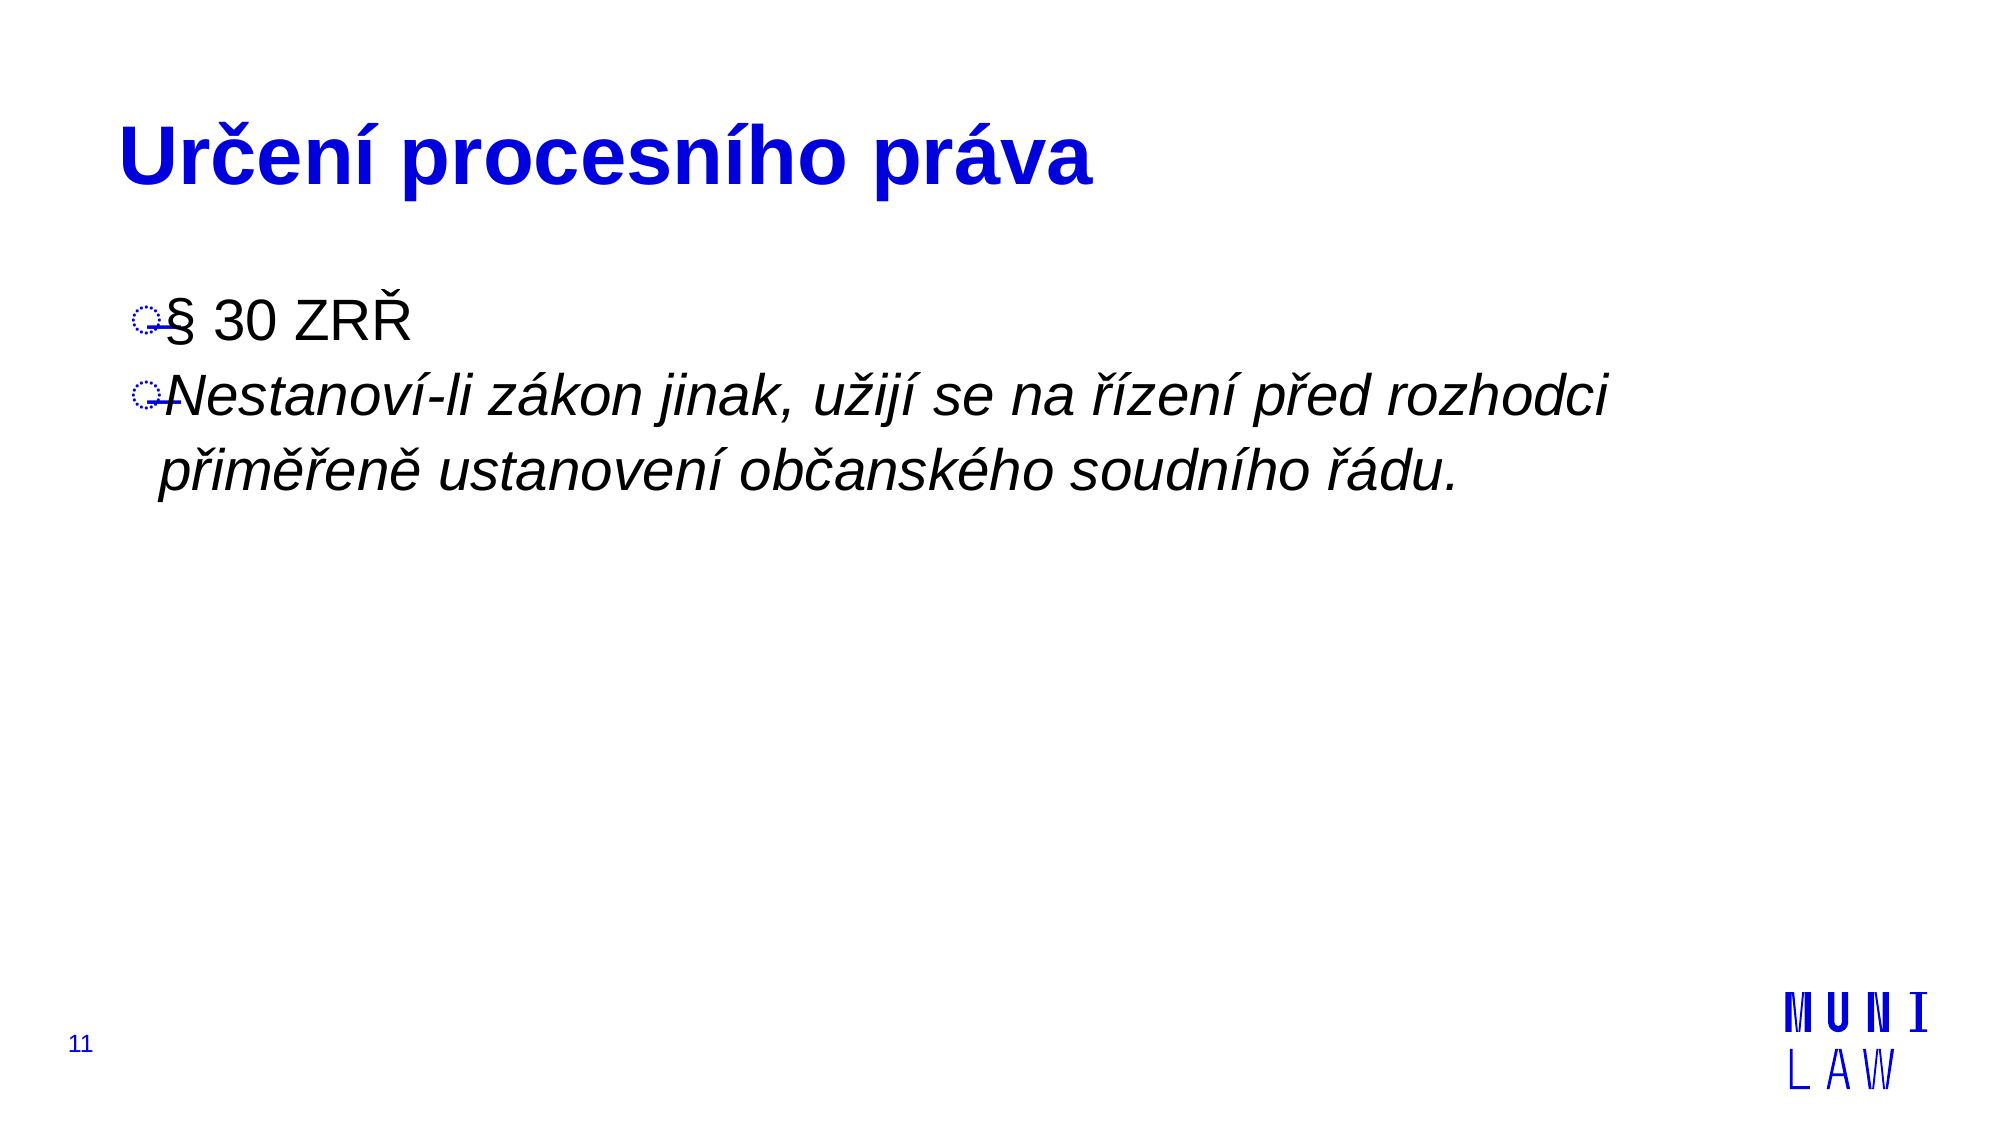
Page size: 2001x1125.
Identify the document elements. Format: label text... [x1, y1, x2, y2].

title Určení procesního práva [118, 118, 1883, 193]
list § 30 ZRŘ Nestanoví-li zákon jinak, užijí se na řízení před rozhodci přiměřeně ustanovení občanského soudního řádu. [118, 277, 1883, 957]
slide_number 11 [67, 1021, 110, 1063]
